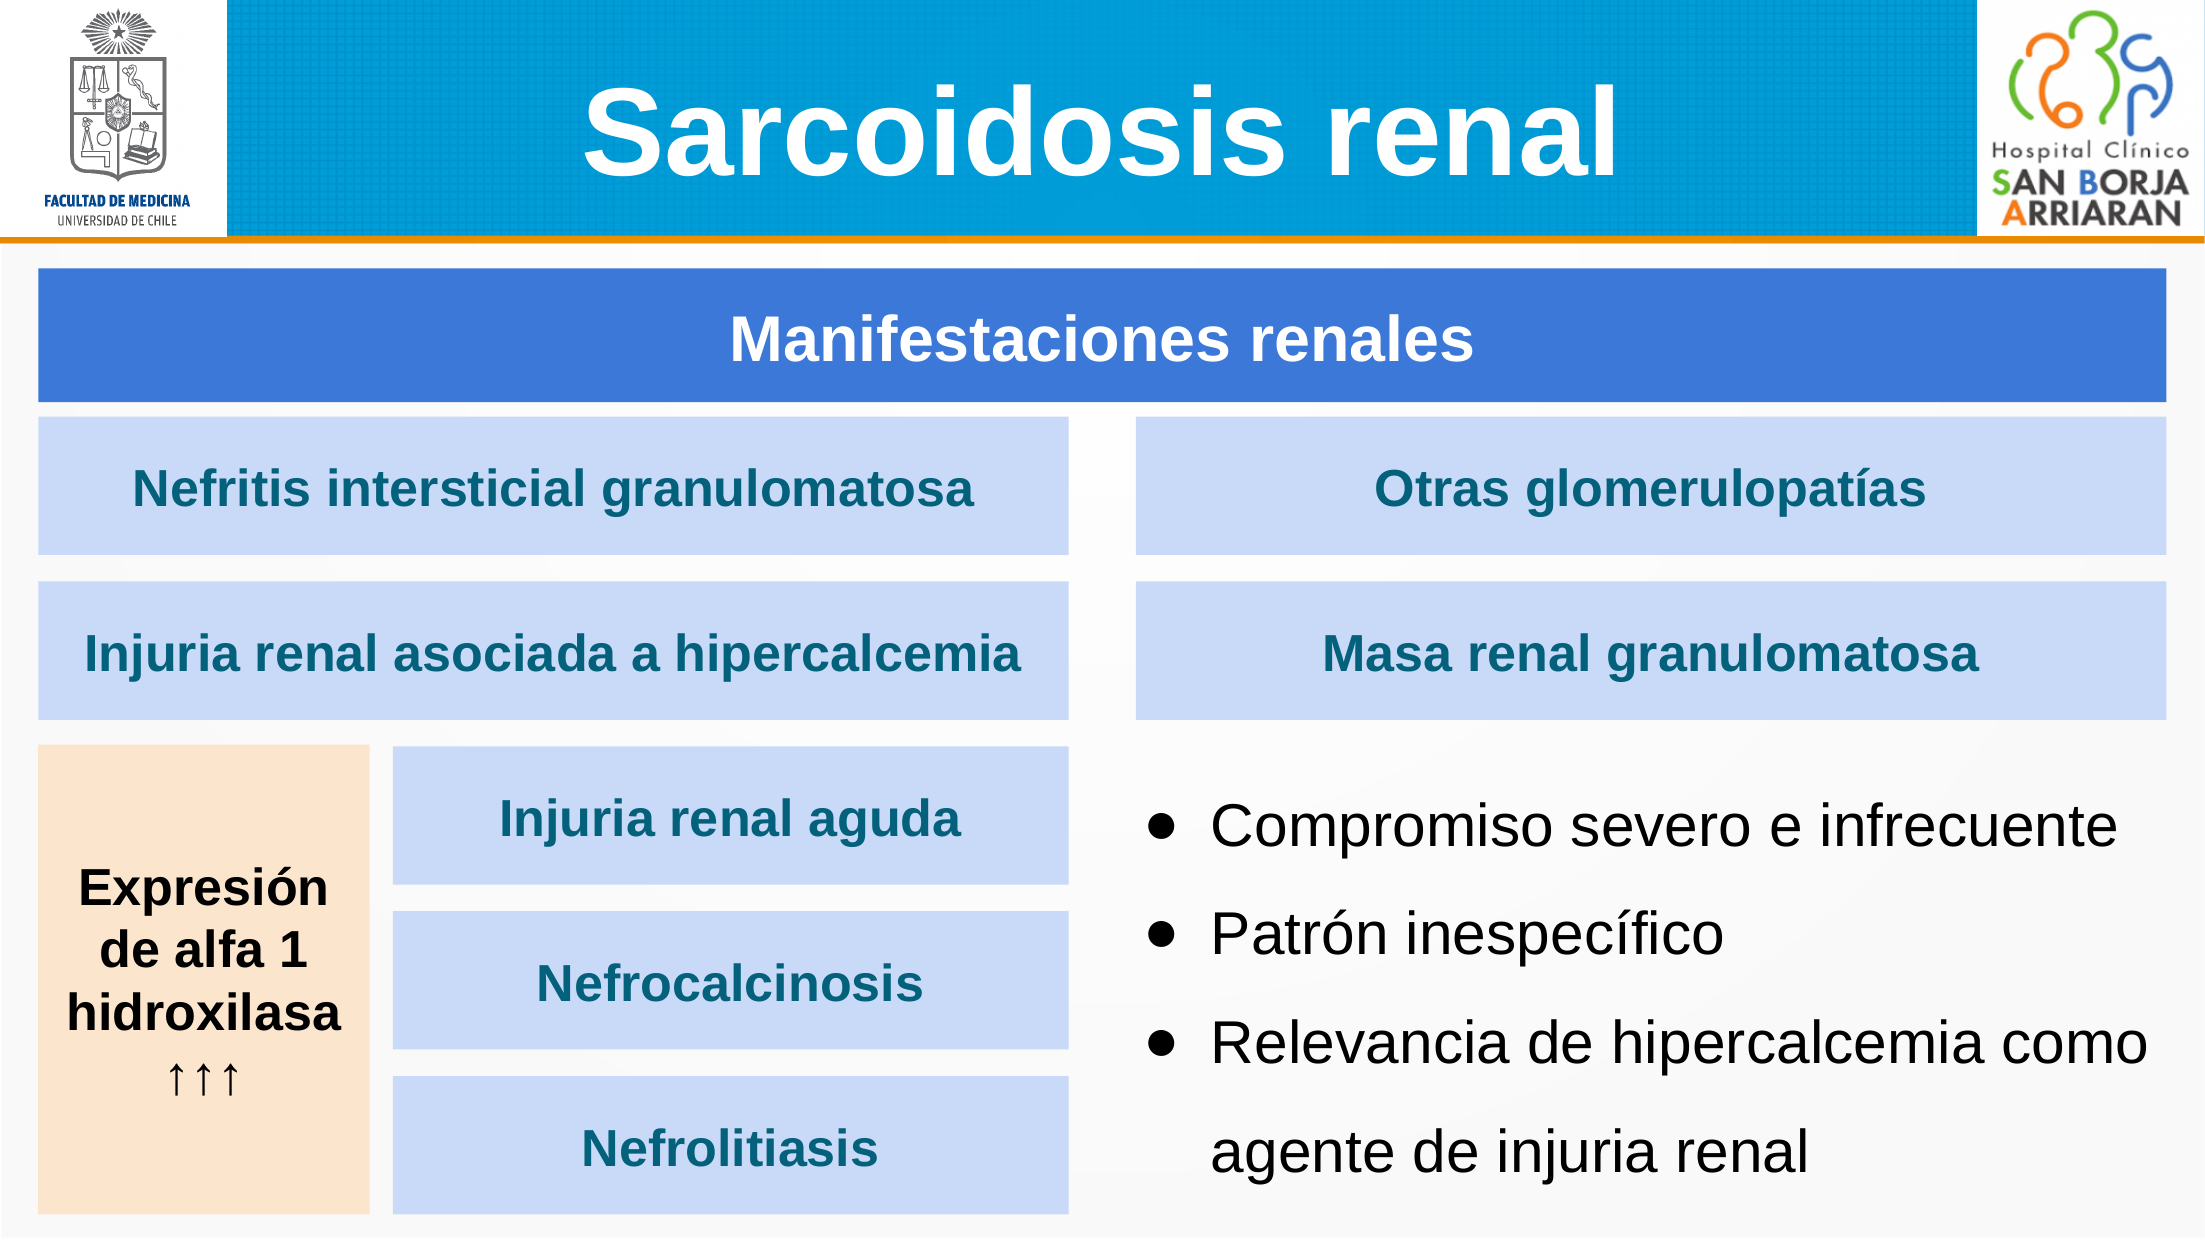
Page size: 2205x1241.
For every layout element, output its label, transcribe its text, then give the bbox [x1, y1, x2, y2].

text_box Masa renal granulomatosa [1135, 581, 2167, 719]
text_box Sarcoidosis renal [414, 26, 1790, 201]
list Compromiso severo e infrecuente Patrón inespecífico Relevancia de hipercalcemia como agente de injuria renal [1135, 719, 2167, 1215]
text_box Nefrocalcinosis [392, 911, 1069, 1050]
text_box Nefrolitiasis [392, 1076, 1069, 1215]
text_box Injuria renal asociada a hipercalcemia [38, 581, 1069, 720]
text_box Nefritis intersticial granulomatosa [38, 416, 1069, 555]
text_box Injuria renal aguda [392, 746, 1069, 885]
picture [0, 0, 2205, 1241]
text_box Otras glomerulopatías [1135, 416, 2167, 555]
text_box Manifestaciones renales [38, 268, 2167, 403]
text_box Expresión de alfa 1 hidroxilasa ↑↑↑ [38, 744, 370, 1215]
